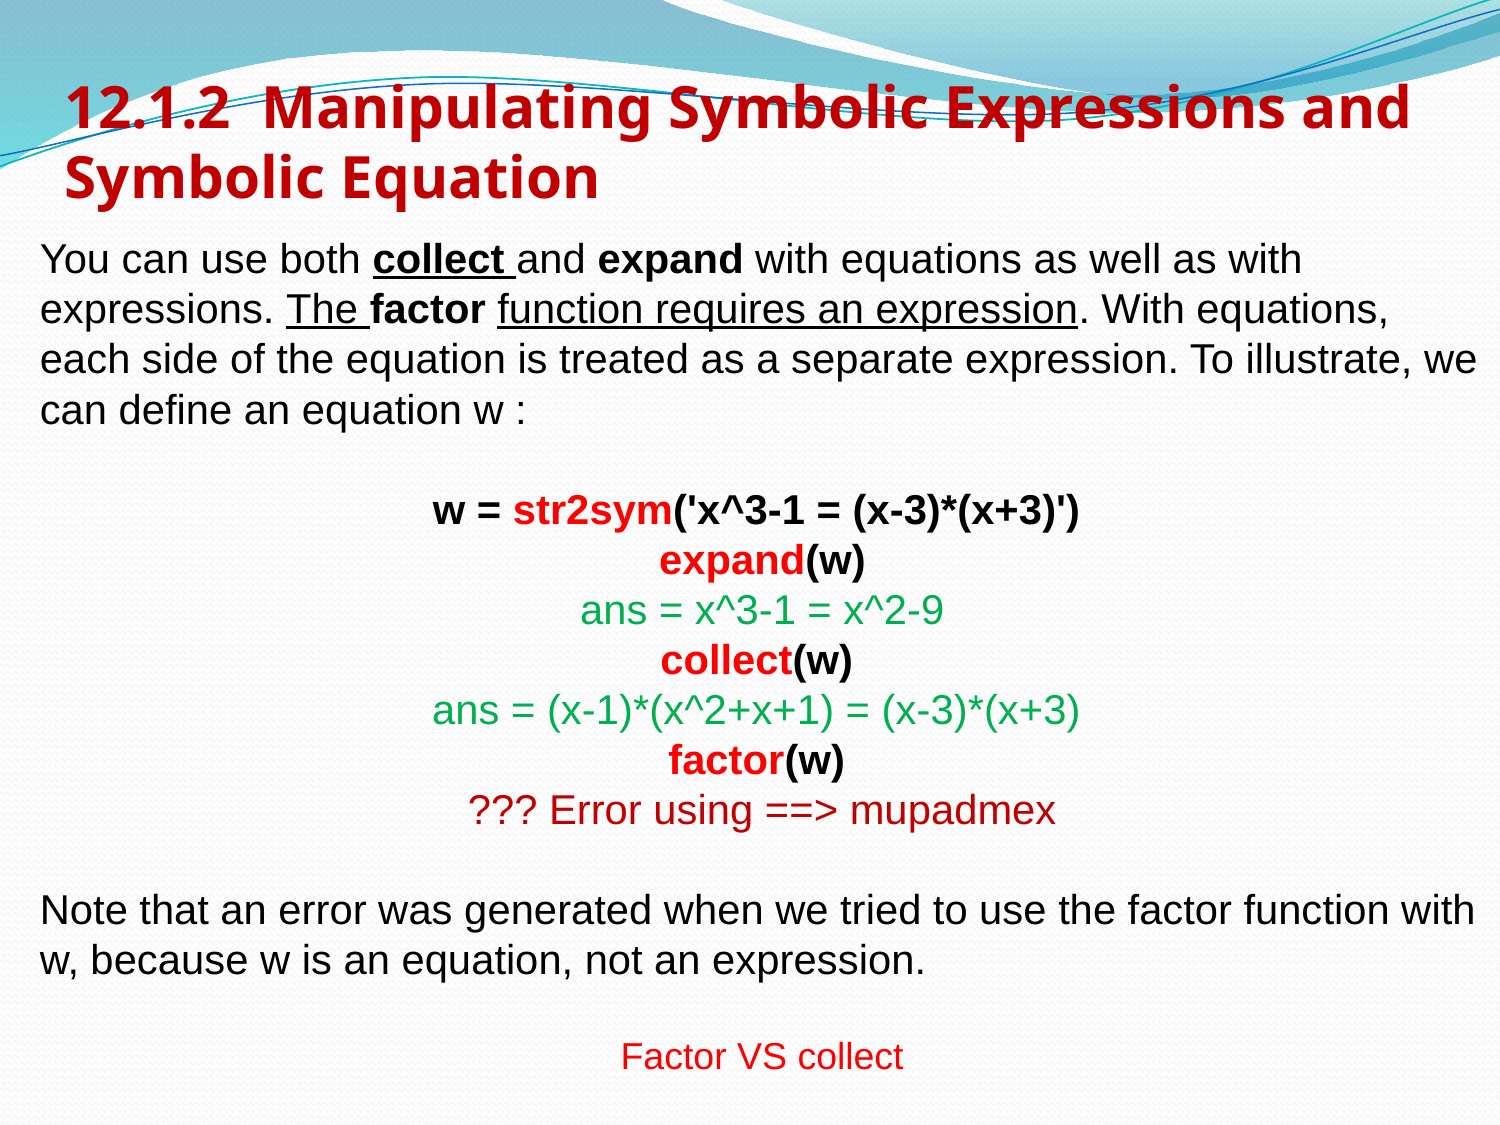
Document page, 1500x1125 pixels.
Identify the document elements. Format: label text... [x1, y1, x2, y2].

text_box Factor VS collect [605, 1024, 919, 1085]
text_box You can use both collect and expand with equations as well as with expressions. The factor function requires an expression. With equations, each side of the equation is treated as a separate expression. To illustrate, we can define an equation w : w = str2sym('x^3-1 = (x-3)*(x+3)') expand(w) ans = x^3-1 = x^2-9 collect(w) ans = (x-1)*(x^2+x+1) = (x-3)*(x+3) factor(w) ??? Error using ==> mupadmex Note that an error was generated when we tried to use the factor function with w, because w is an equation, not an expression. [24, 174, 1500, 990]
text_box 12.1.2 Manipulating Symbolic Expressions and Symbolic Equation [49, 62, 1475, 218]
